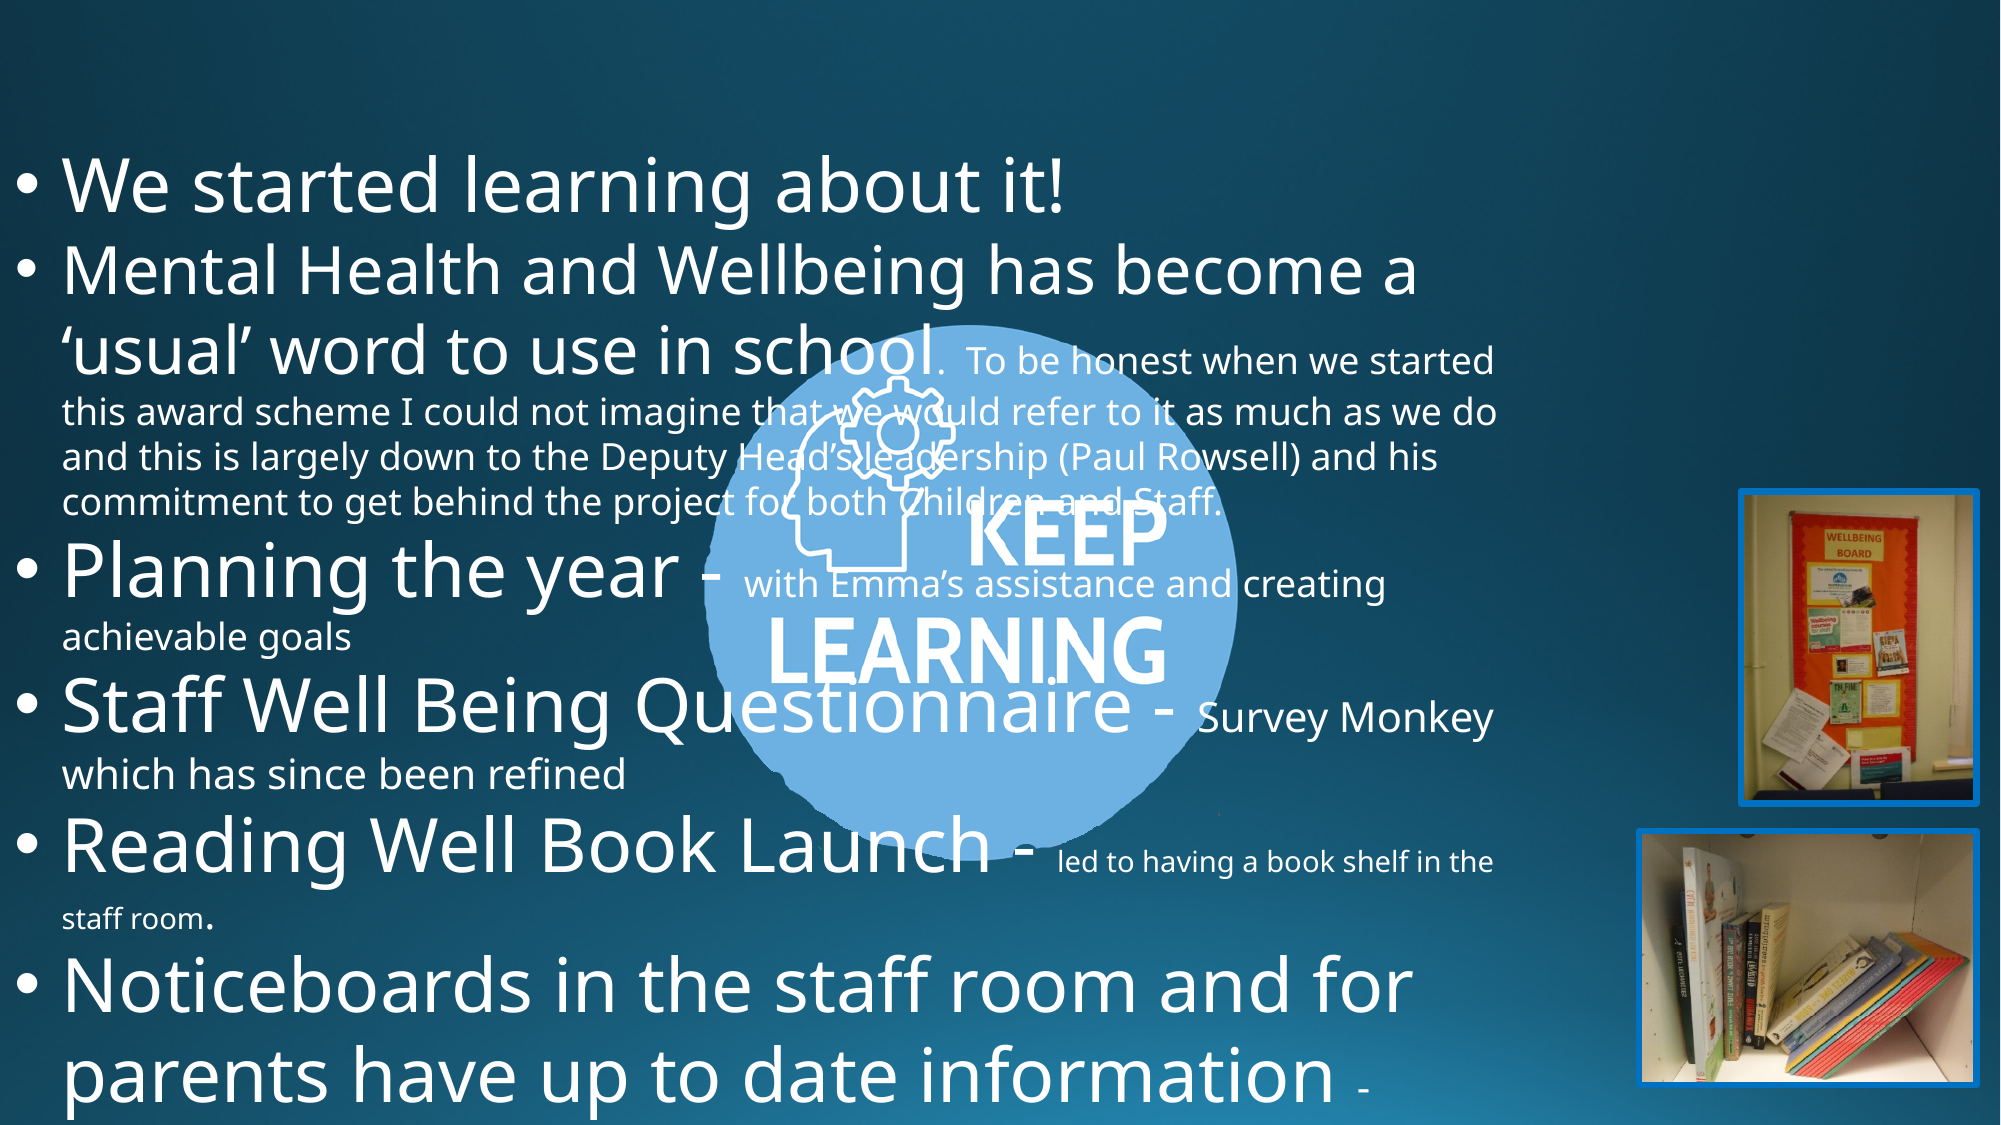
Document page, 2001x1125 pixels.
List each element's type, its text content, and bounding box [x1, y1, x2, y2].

text_box We started learning about it! Mental Health and Wellbeing has become a ‘usual’ word to use in school. To be honest when we started this award scheme I could not imagine that we would refer to it as much as we do and this is largely down to the Deputy Head’s leadership (Paul Rowsell) and his commitment to get behind the project for both Children and Staff. Planning the year - with Emma’s assistance and creating achievable goals Staff Well Being Questionnaire - Survey Monkey which has since been refined Reading Well Book Launch - led to having a book shelf in the staff room. Noticeboards in the staff room and for parents have up to date information - bereavement information Youth First Aid Course - covered adult theme [0, 130, 1551, 1125]
picture [0, 0, 2001, 1125]
picture [698, 325, 1240, 862]
